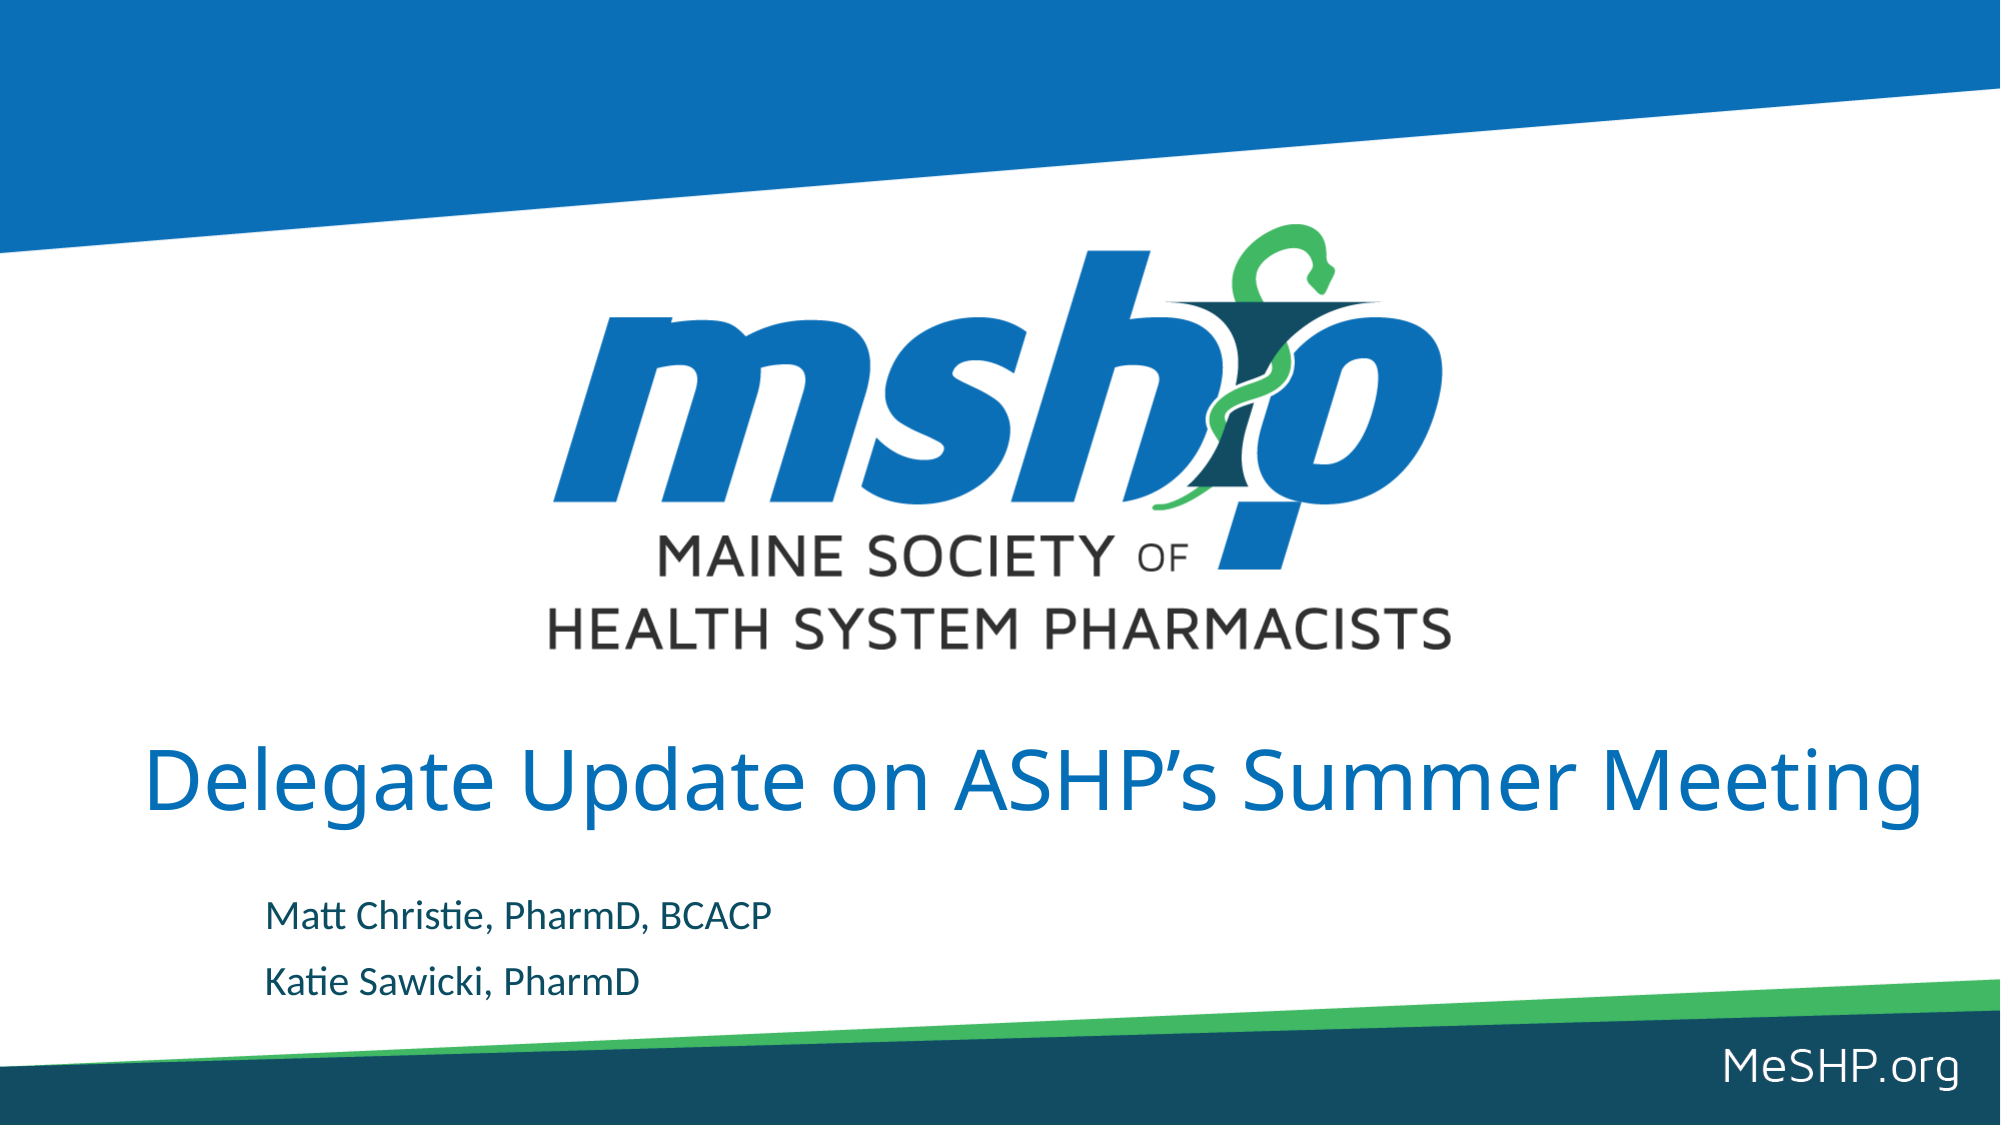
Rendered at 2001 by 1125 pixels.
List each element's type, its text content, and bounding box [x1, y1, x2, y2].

title Delegate Update on ASHP’s Summer Meeting [111, 667, 1959, 836]
picture [0, 0, 2001, 1125]
subtitle Matt Christie, PharmD, BCACP Katie Sawicki, PharmD [249, 885, 1750, 1043]
